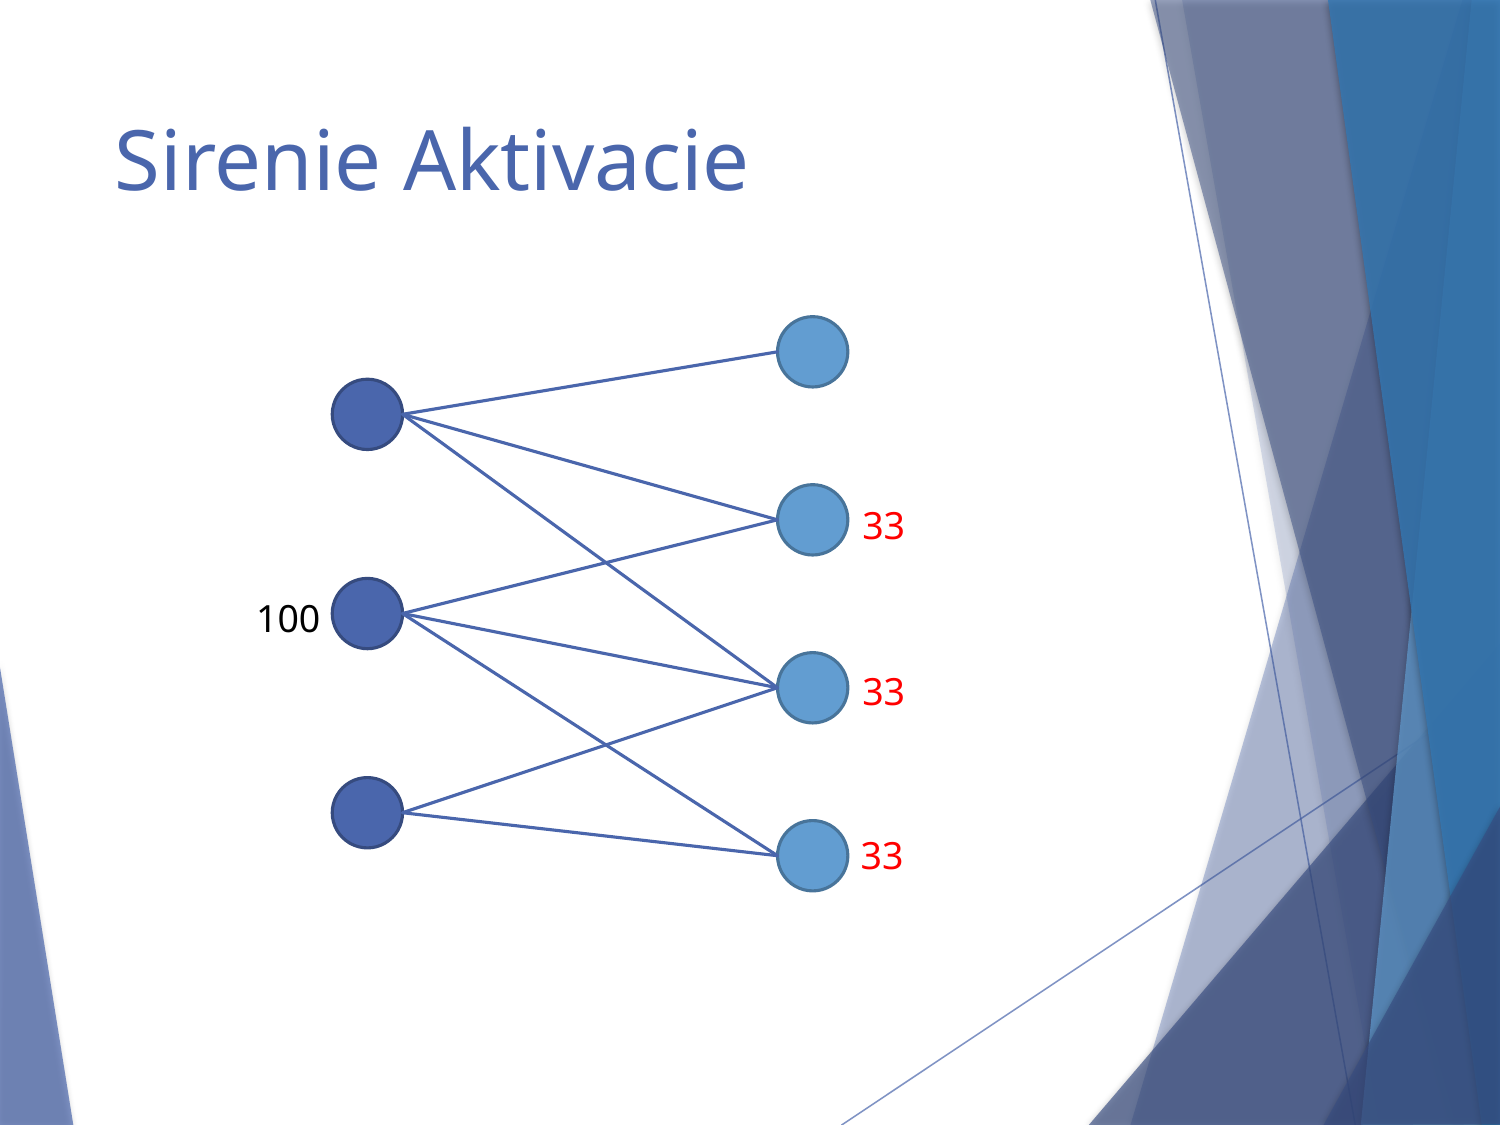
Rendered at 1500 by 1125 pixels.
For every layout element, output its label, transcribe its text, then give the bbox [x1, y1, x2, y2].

text_box [777, 819, 845, 893]
title Sirenie Aktivacie [99, 99, 1142, 317]
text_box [401, 698, 778, 812]
text_box [336, 576, 396, 651]
text_box [330, 776, 396, 850]
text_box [401, 351, 778, 413]
text_box 33 [847, 494, 920, 554]
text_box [401, 612, 778, 689]
text_box [776, 315, 850, 389]
text_box 100 [241, 588, 336, 648]
text_box 33 [847, 660, 920, 721]
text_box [401, 413, 778, 612]
text_box [784, 651, 847, 725]
text_box [784, 483, 847, 557]
text_box [330, 377, 397, 452]
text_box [401, 812, 778, 857]
text_box 33 [845, 824, 919, 885]
